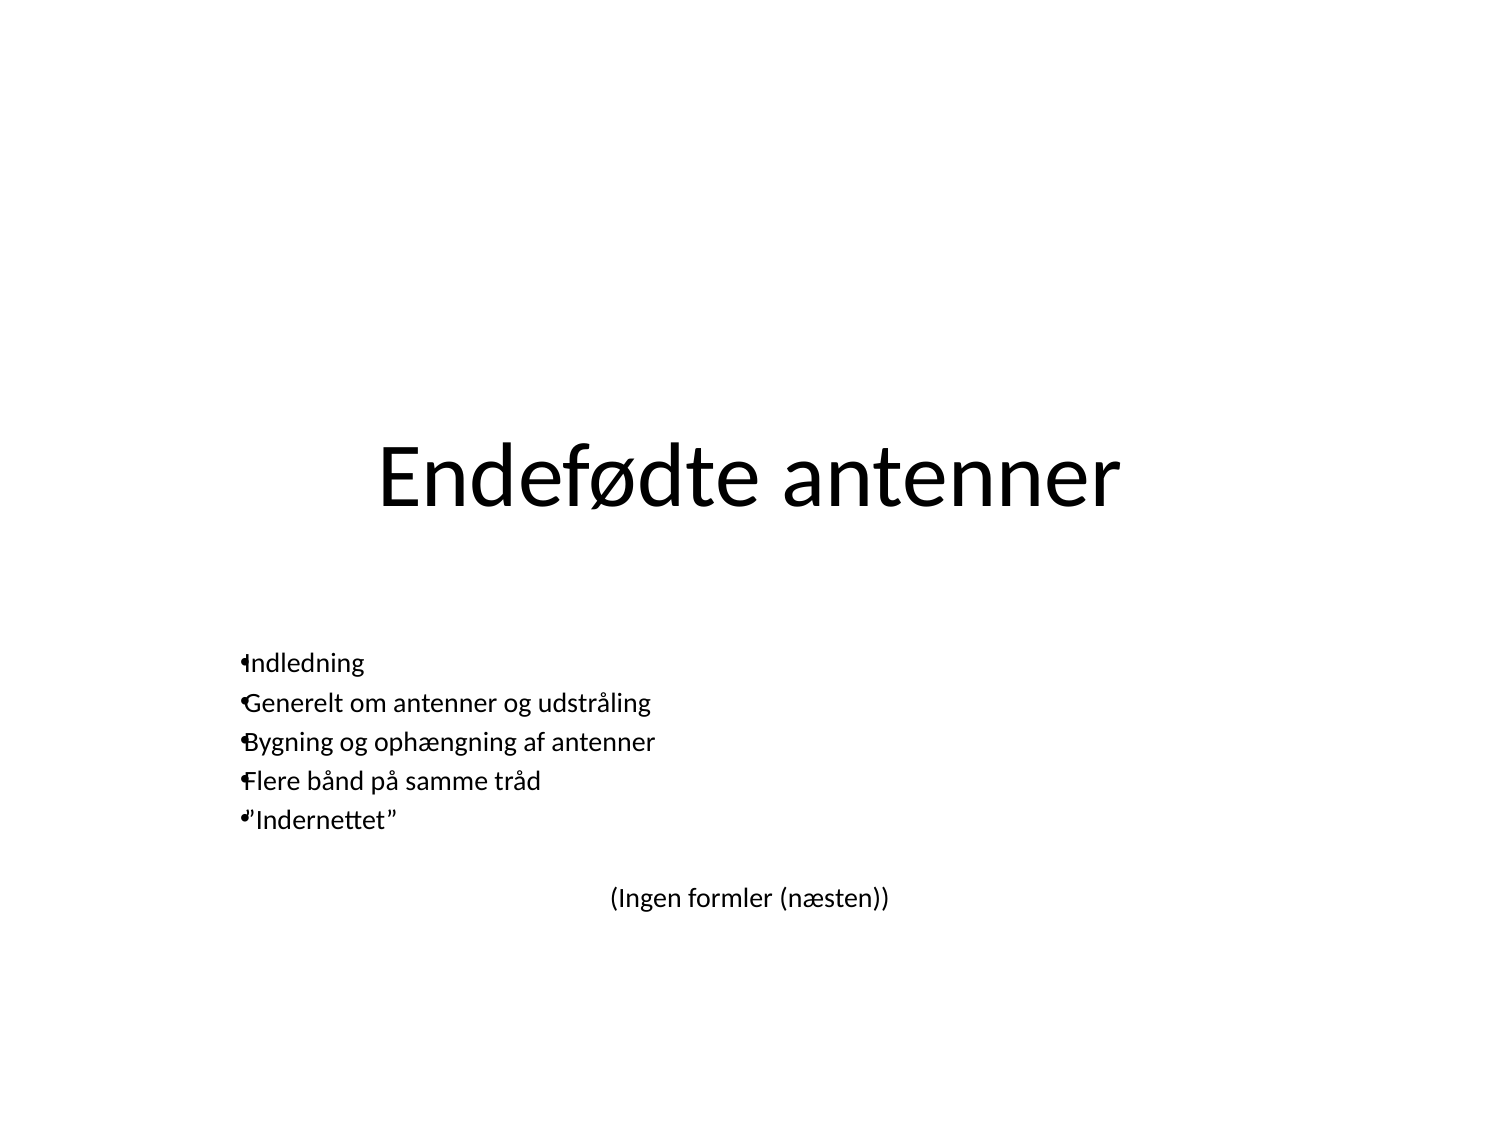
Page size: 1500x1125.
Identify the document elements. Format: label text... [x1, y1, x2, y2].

subtitle Indledning Generelt om antenner og udstråling Bygning og ophængning af antenner Flere bånd på samme tråd ”Indernettet” (Ingen formler (næsten)) [225, 637, 1275, 925]
title Endefødte antenner [112, 349, 1388, 591]
